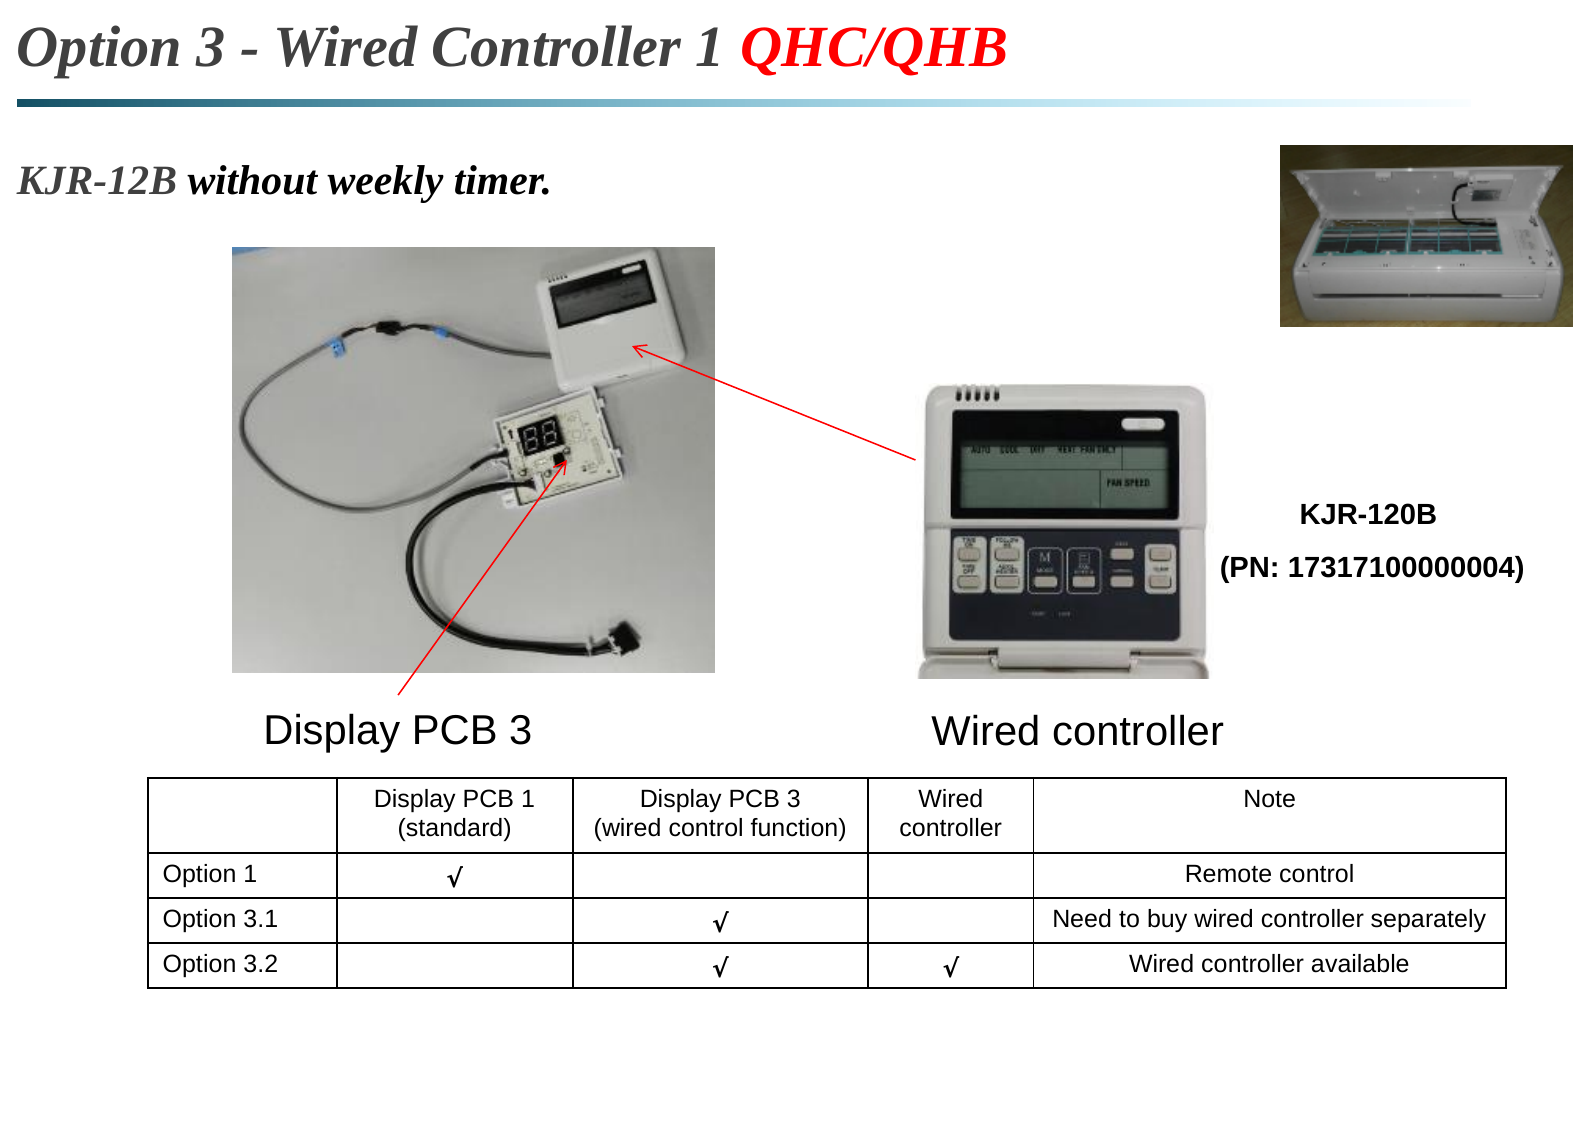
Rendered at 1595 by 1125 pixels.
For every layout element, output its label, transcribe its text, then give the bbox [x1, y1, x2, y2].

table_cell √ [574, 899, 867, 942]
table_header Display PCB 3 (wired control function) [574, 779, 867, 852]
picture [1280, 144, 1573, 327]
table_cell Option 3.2 [149, 944, 336, 987]
text_box Wired controller [916, 696, 1240, 762]
text_box KJR-120B (PN: 17317100000004) [1219, 470, 1547, 591]
table_cell [338, 944, 572, 987]
table_cell Option 3.1 [149, 899, 336, 942]
table_header Wired controller [869, 779, 1033, 852]
table_cell [869, 854, 1033, 897]
picture [231, 246, 715, 674]
table_cell √ [574, 944, 867, 987]
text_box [631, 345, 916, 461]
table_header Display PCB 1 (standard) [338, 779, 572, 852]
text_box [17, 99, 1471, 107]
table_cell Wired controller available [1034, 944, 1505, 987]
table_cell [338, 899, 572, 942]
table_cell √ [869, 944, 1033, 987]
table_cell [574, 854, 867, 897]
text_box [397, 459, 568, 696]
table_header Note [1034, 779, 1505, 852]
table_cell √ [338, 854, 572, 897]
table_cell Remote control [1034, 854, 1505, 897]
table_cell Need to buy wired controller separately [1034, 899, 1505, 942]
picture [915, 383, 1215, 680]
text_box KJR-12B without weekly timer. [2, 145, 568, 211]
text_box Display PCB 3 [248, 695, 548, 760]
table_cell Option 1 [149, 854, 336, 897]
table_header [149, 779, 336, 852]
table_cell [869, 899, 1033, 942]
text_box Option 3 - Wired Controller 1 QHC/QHB [2, 0, 1321, 86]
